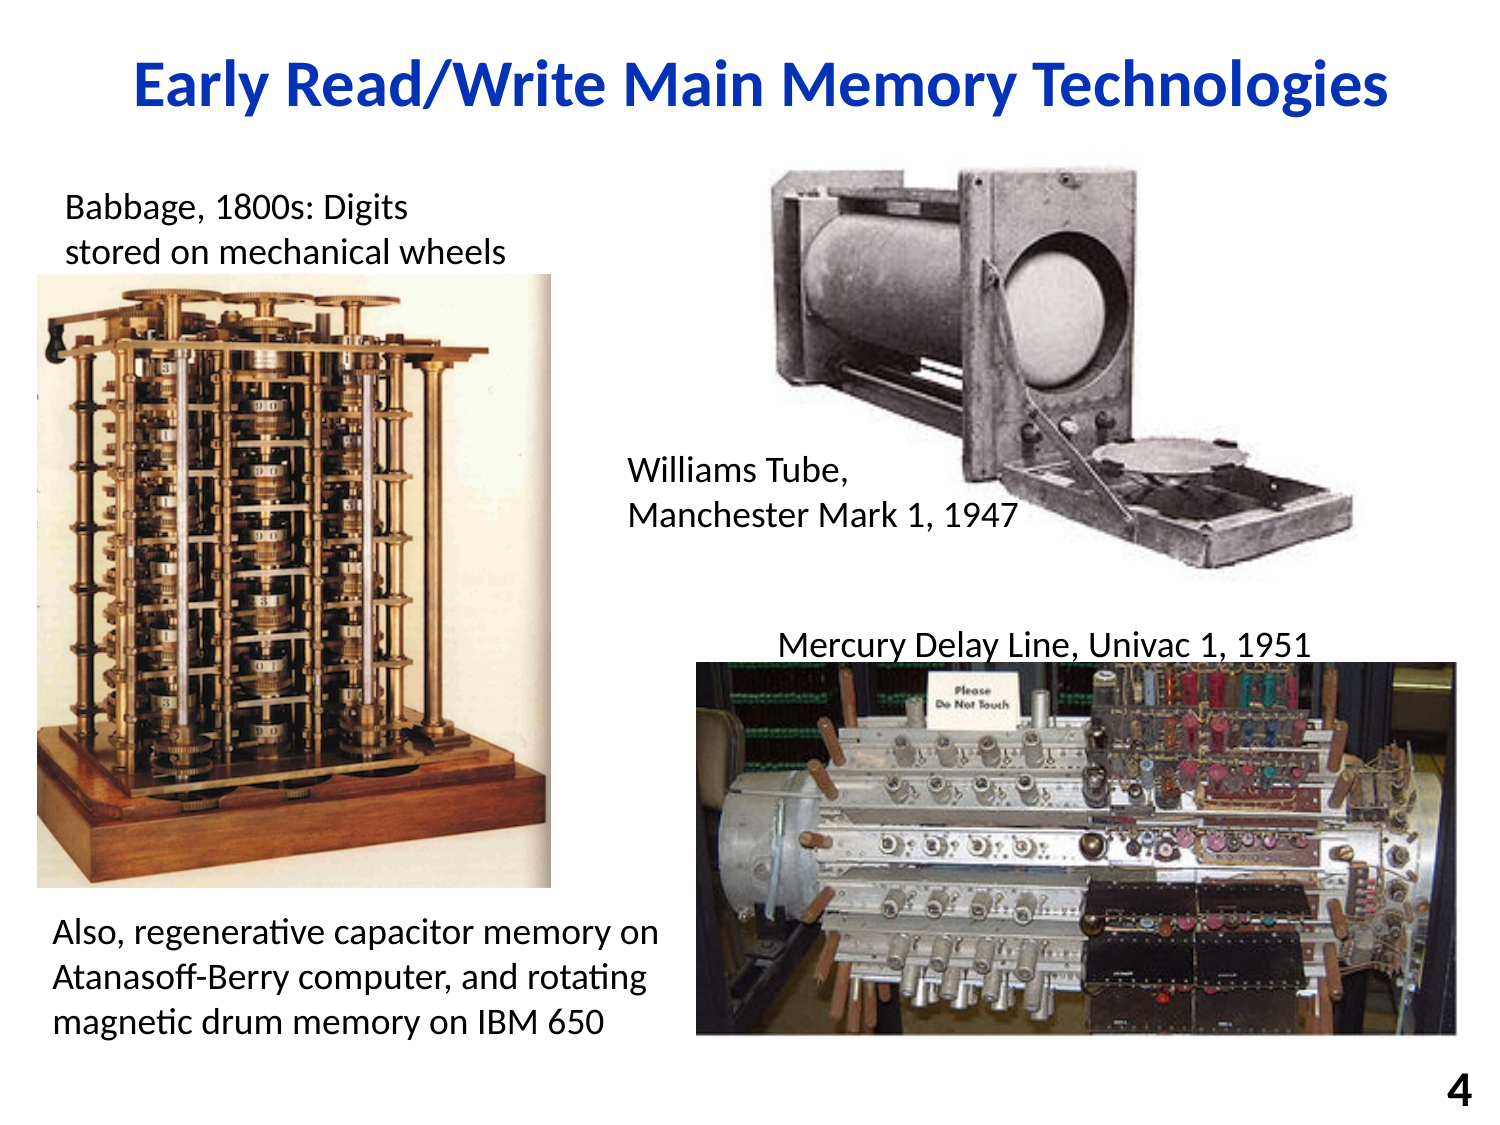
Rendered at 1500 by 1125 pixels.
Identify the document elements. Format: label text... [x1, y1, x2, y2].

text_box Also, regenerative capacitor memory on Atanasoff-Berry computer, and rotating magnetic drum memory on IBM 650 [37, 899, 750, 1050]
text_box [37, 174, 552, 888]
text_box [612, 149, 1363, 594]
title Early Read/Write Main Memory Technologies [87, 24, 1438, 147]
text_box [696, 612, 1459, 1038]
slide_number 4 [1174, 1062, 1488, 1111]
